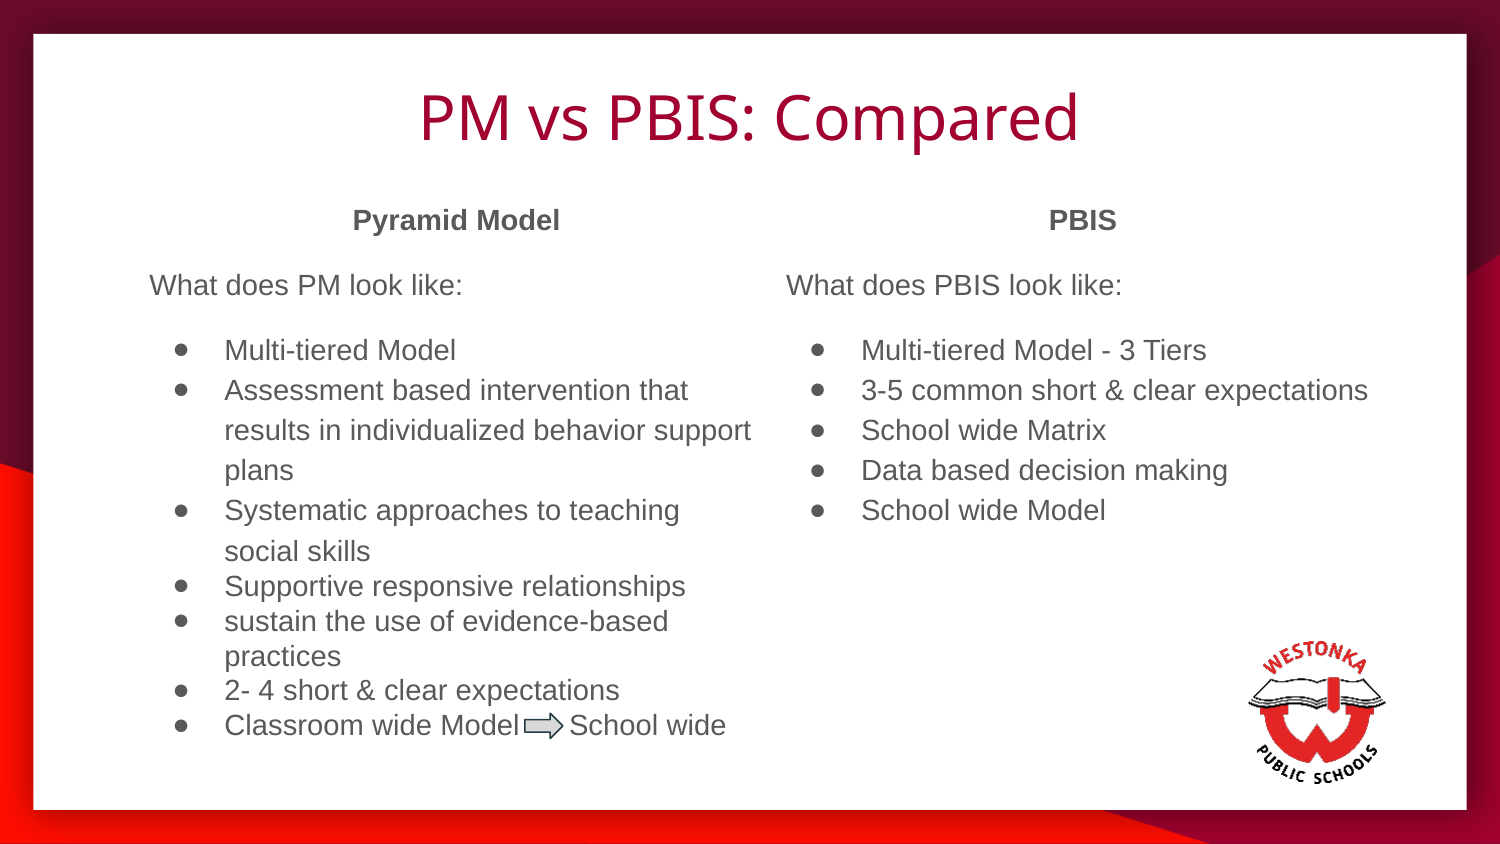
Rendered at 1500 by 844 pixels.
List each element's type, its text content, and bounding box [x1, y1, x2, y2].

picture [1248, 729, 1386, 784]
list Pyramid Model What does PM look like: Multi-tiered Model Assessment based intervention that results in individualized behavior support plans Systematic approaches to teaching social skills Supportive responsive relationships sustain the use of evidence-based practices 2- 4 short & clear expectations Classroom wide Model School wide [134, 180, 771, 729]
title PM vs PBIS: Compared [134, 62, 1366, 180]
list PBIS What does PBIS look like: Multi-tiered Model - 3 Tiers 3-5 common short & clear expectations School wide Matrix Data based decision making School wide Model [771, 180, 1396, 729]
text_box [524, 713, 563, 739]
